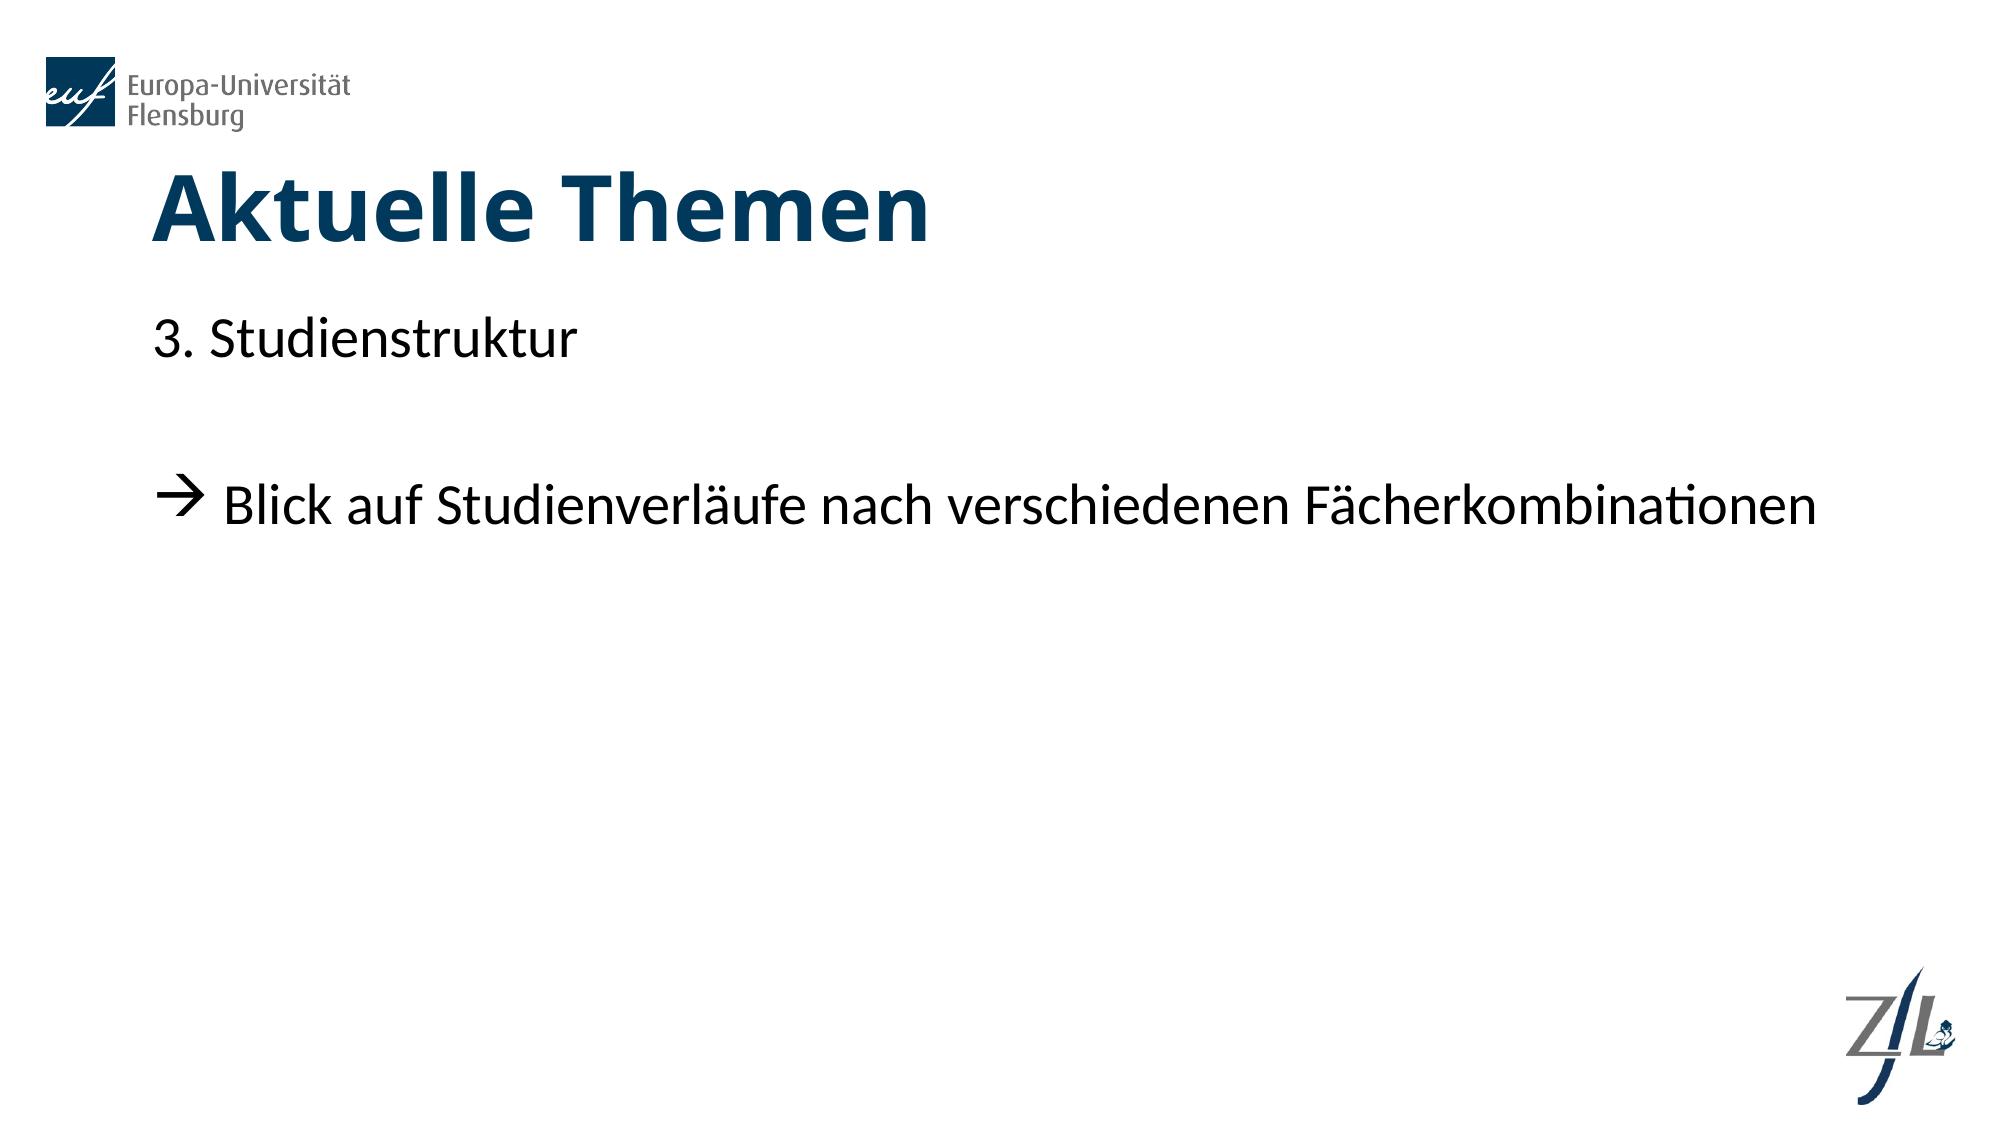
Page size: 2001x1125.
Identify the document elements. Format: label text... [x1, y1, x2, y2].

title Aktuelle Themen [137, 145, 1863, 278]
picture [1846, 966, 1956, 1105]
list 3. Studienstruktur Blick auf Studienverläufe nach verschiedenen Fächerkombinationen [137, 299, 1863, 1014]
picture [46, 57, 350, 133]
